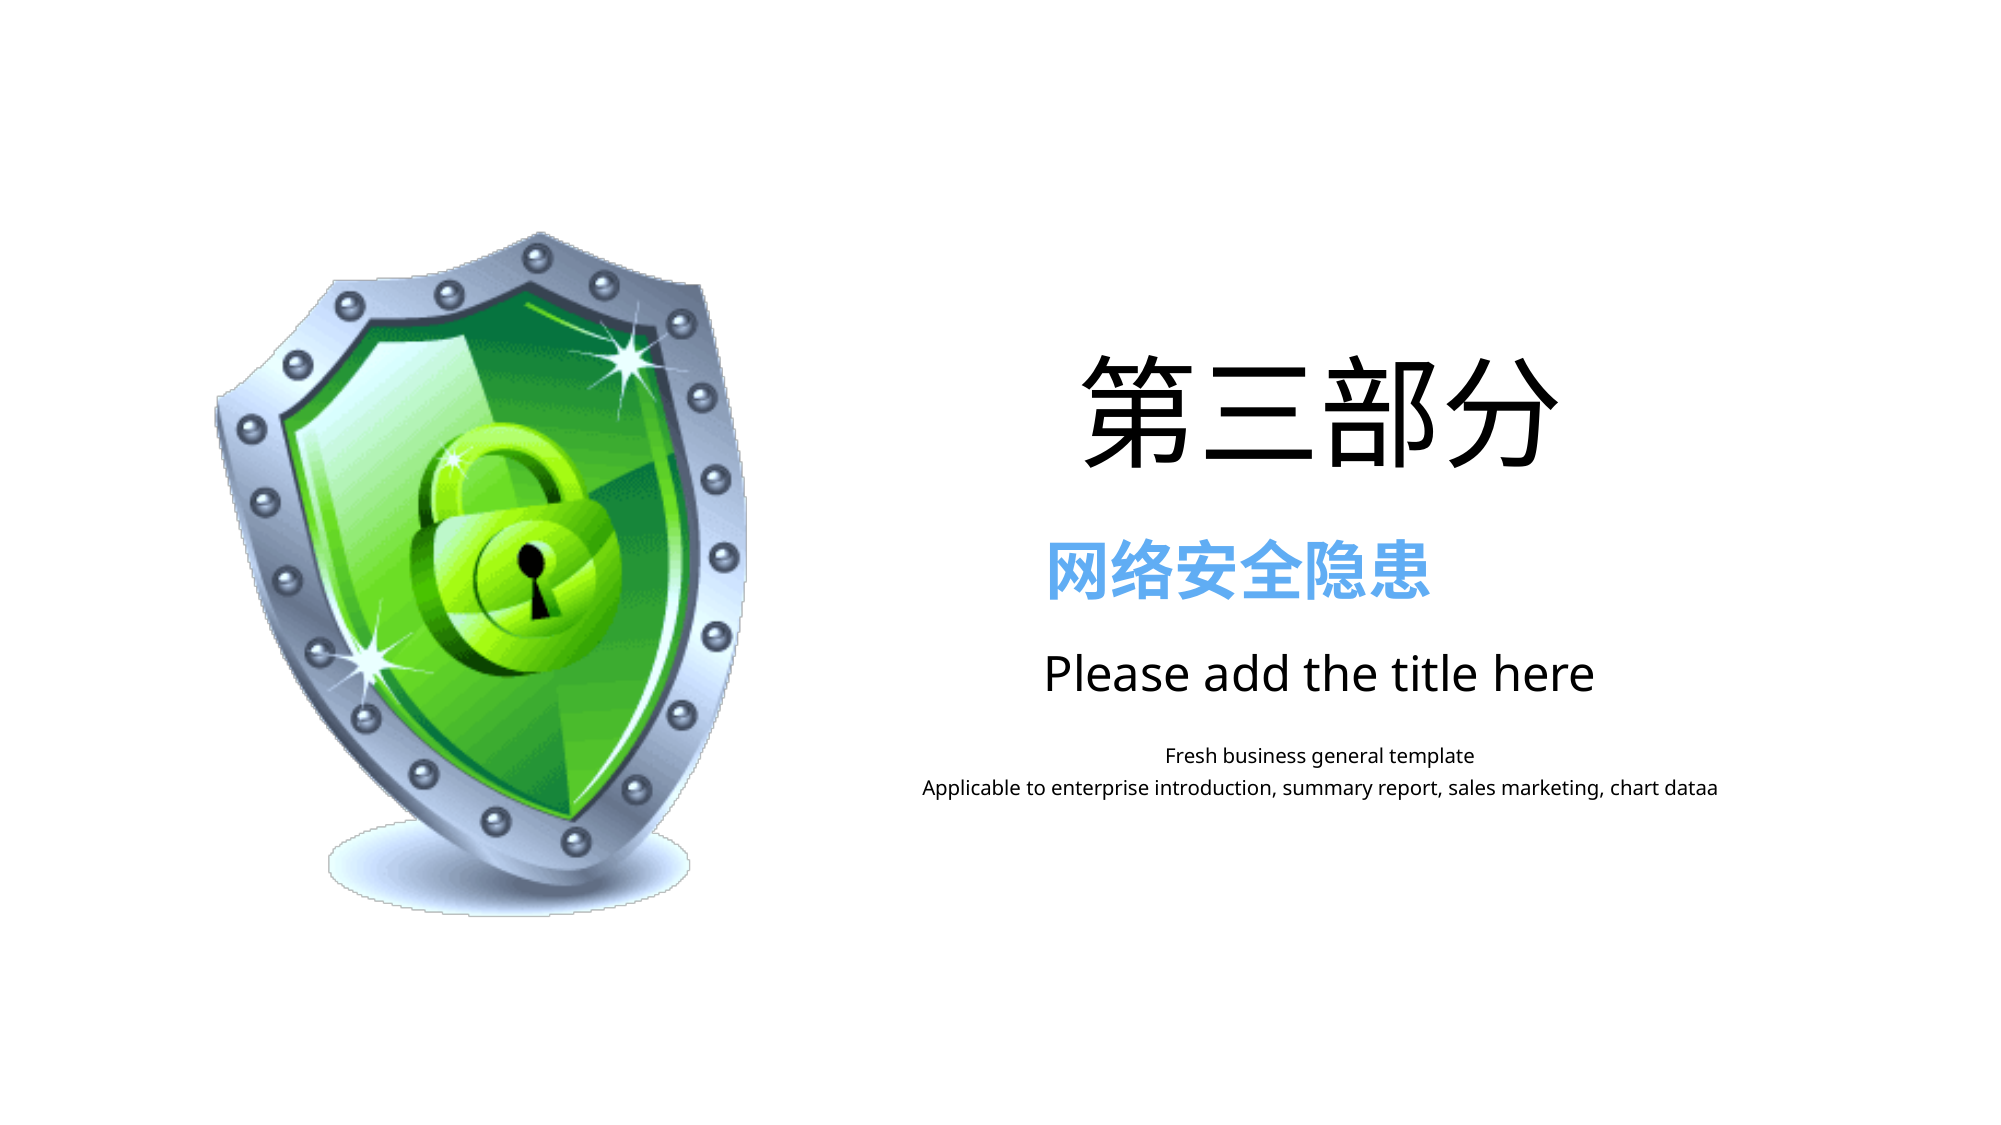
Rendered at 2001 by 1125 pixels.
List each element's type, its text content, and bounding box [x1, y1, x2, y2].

text_box Please add the title here [1028, 635, 1612, 709]
picture [196, 210, 782, 928]
text_box 第三部分 [1061, 328, 1579, 490]
text_box 网络安全隐患 [1031, 522, 1609, 615]
text_box Fresh business general template Applicable to enterprise introduction, summary report, sales marketing, chart dataa [782, 728, 1921, 807]
